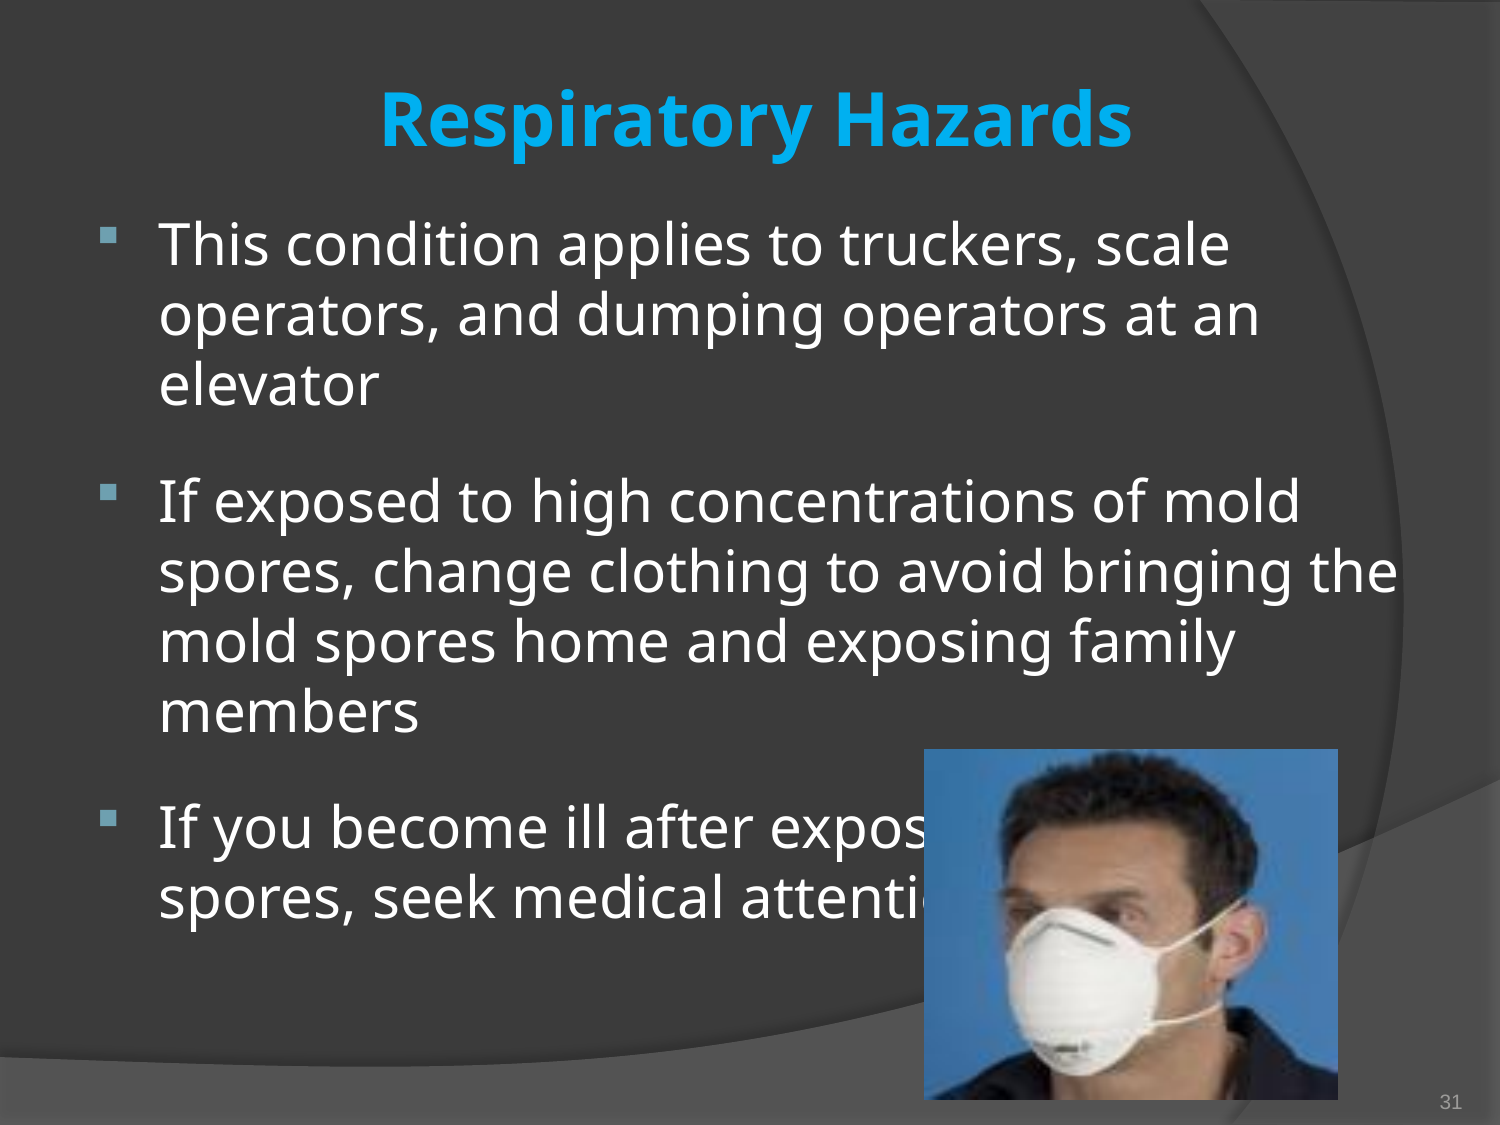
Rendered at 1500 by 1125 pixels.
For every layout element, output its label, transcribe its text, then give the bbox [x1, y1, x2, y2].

list This condition applies to truckers, scale operators, and dumping operators at an elevator If exposed to high concentrations of mold spores, change clothing to avoid bringing the mold spores home and exposing family members If you become ill after exposure to mold spores, seek medical attention [75, 200, 1425, 1125]
title Respiratory Hazards [75, 45, 1438, 188]
picture [924, 749, 1338, 1101]
slide_number 31 [1337, 1053, 1463, 1114]
